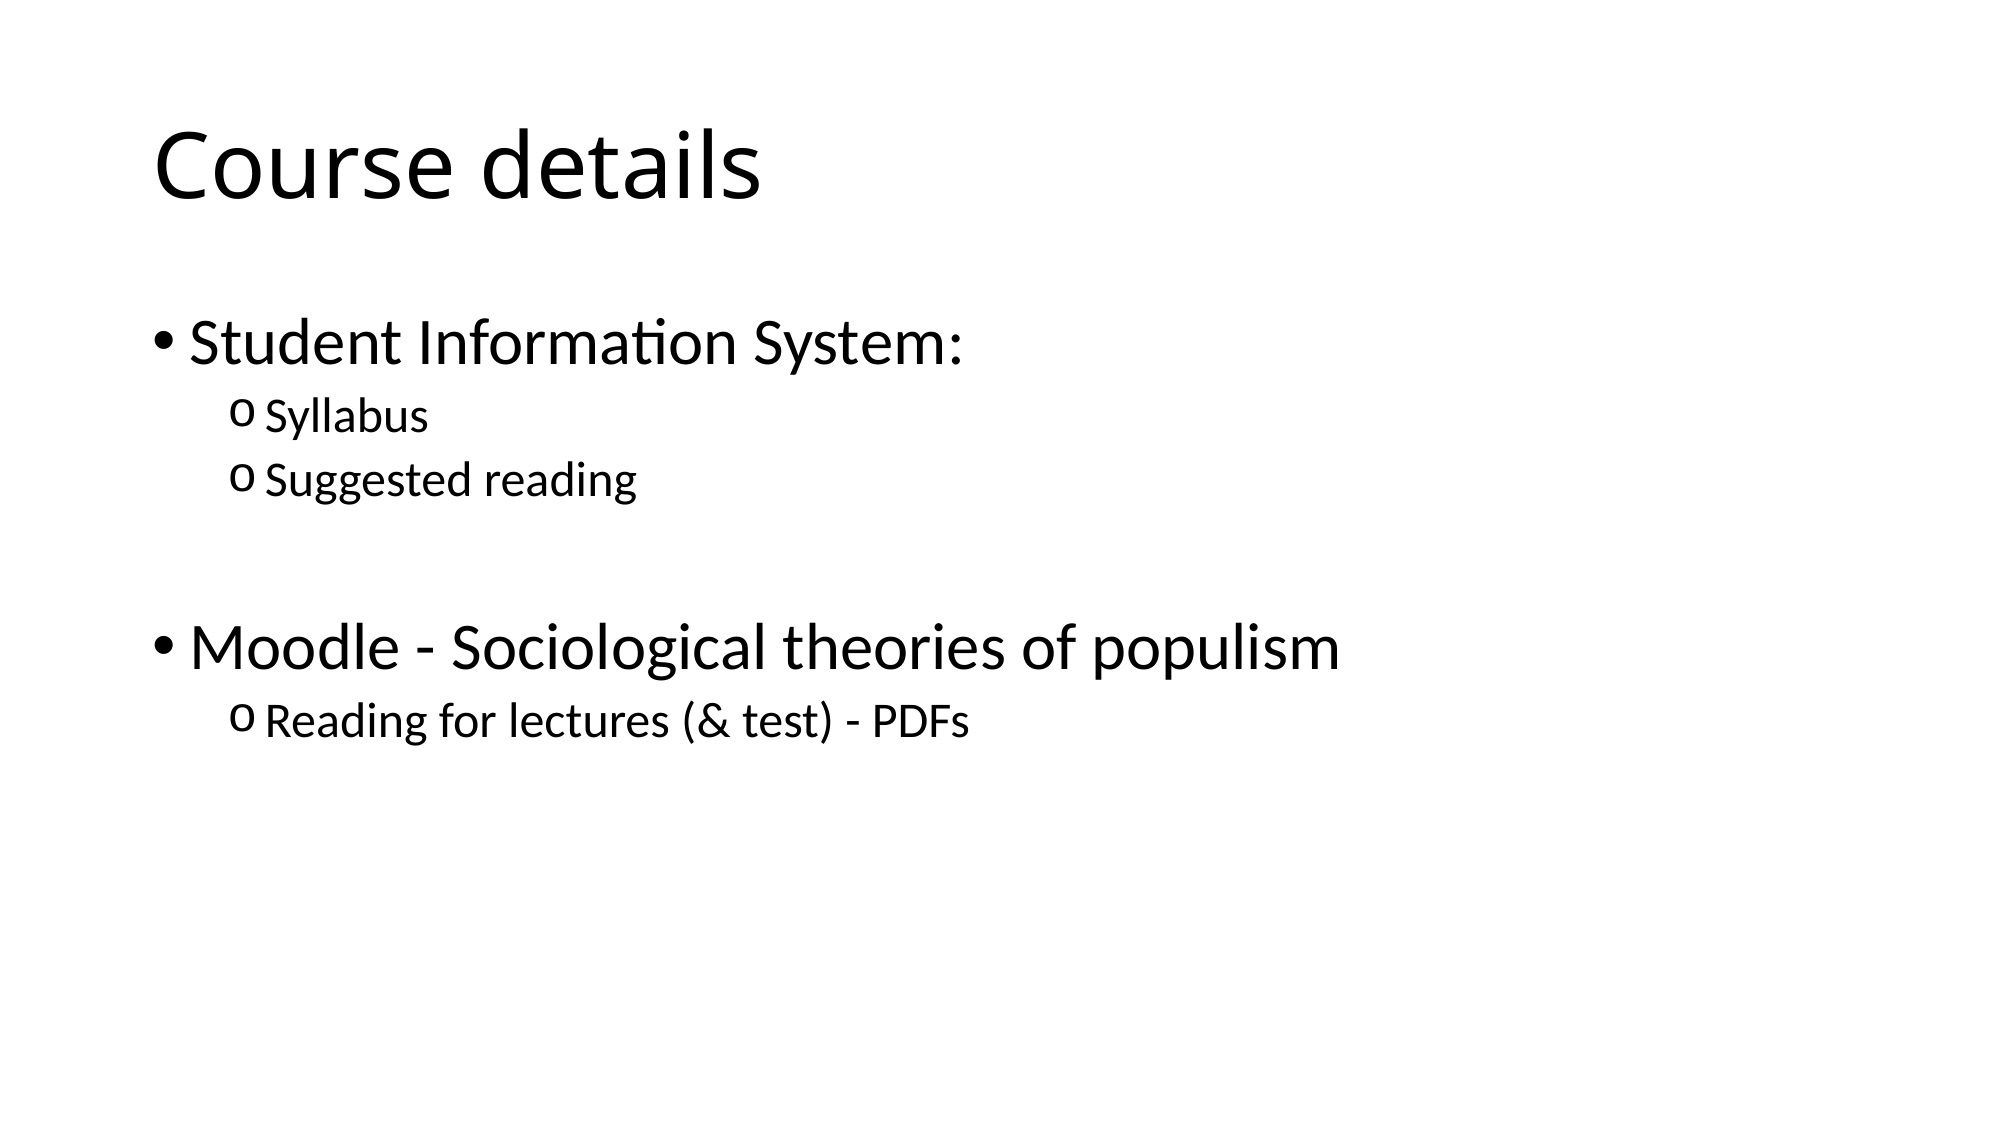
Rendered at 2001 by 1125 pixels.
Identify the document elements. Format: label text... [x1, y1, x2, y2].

list Student Information System: Syllabus Suggested reading Moodle - Sociological theories of populism Reading for lectures (& test) - PDFs [137, 299, 1863, 1014]
title Course details [137, 59, 1863, 278]
